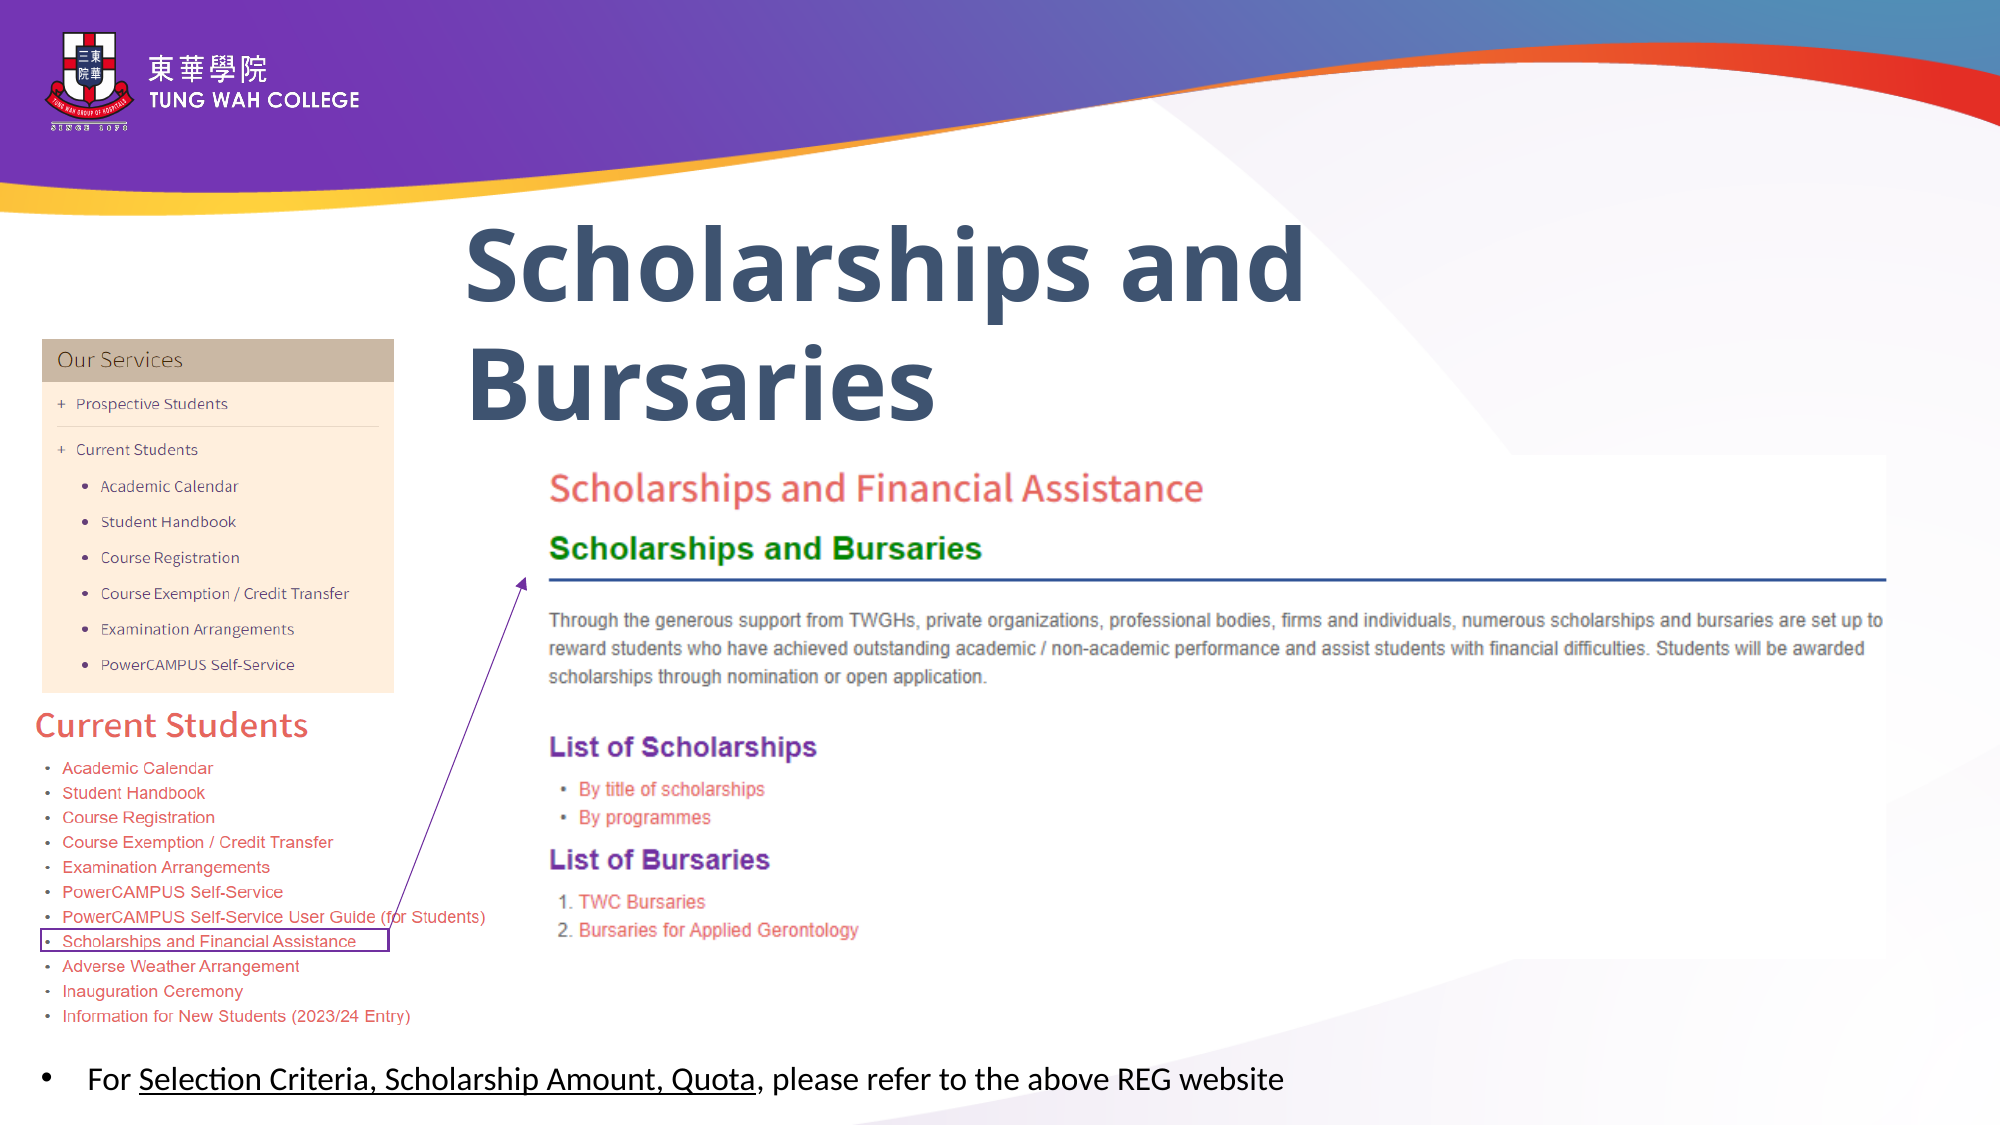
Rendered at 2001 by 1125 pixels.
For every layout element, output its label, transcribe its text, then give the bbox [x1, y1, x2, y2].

text_box Scholarships and Bursaries [449, 193, 1551, 350]
text_box For Selection Criteria, Scholarship Amount, Quota, please refer to the above REG website [26, 1050, 1973, 1105]
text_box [388, 576, 526, 932]
picture [0, 0, 2000, 1125]
